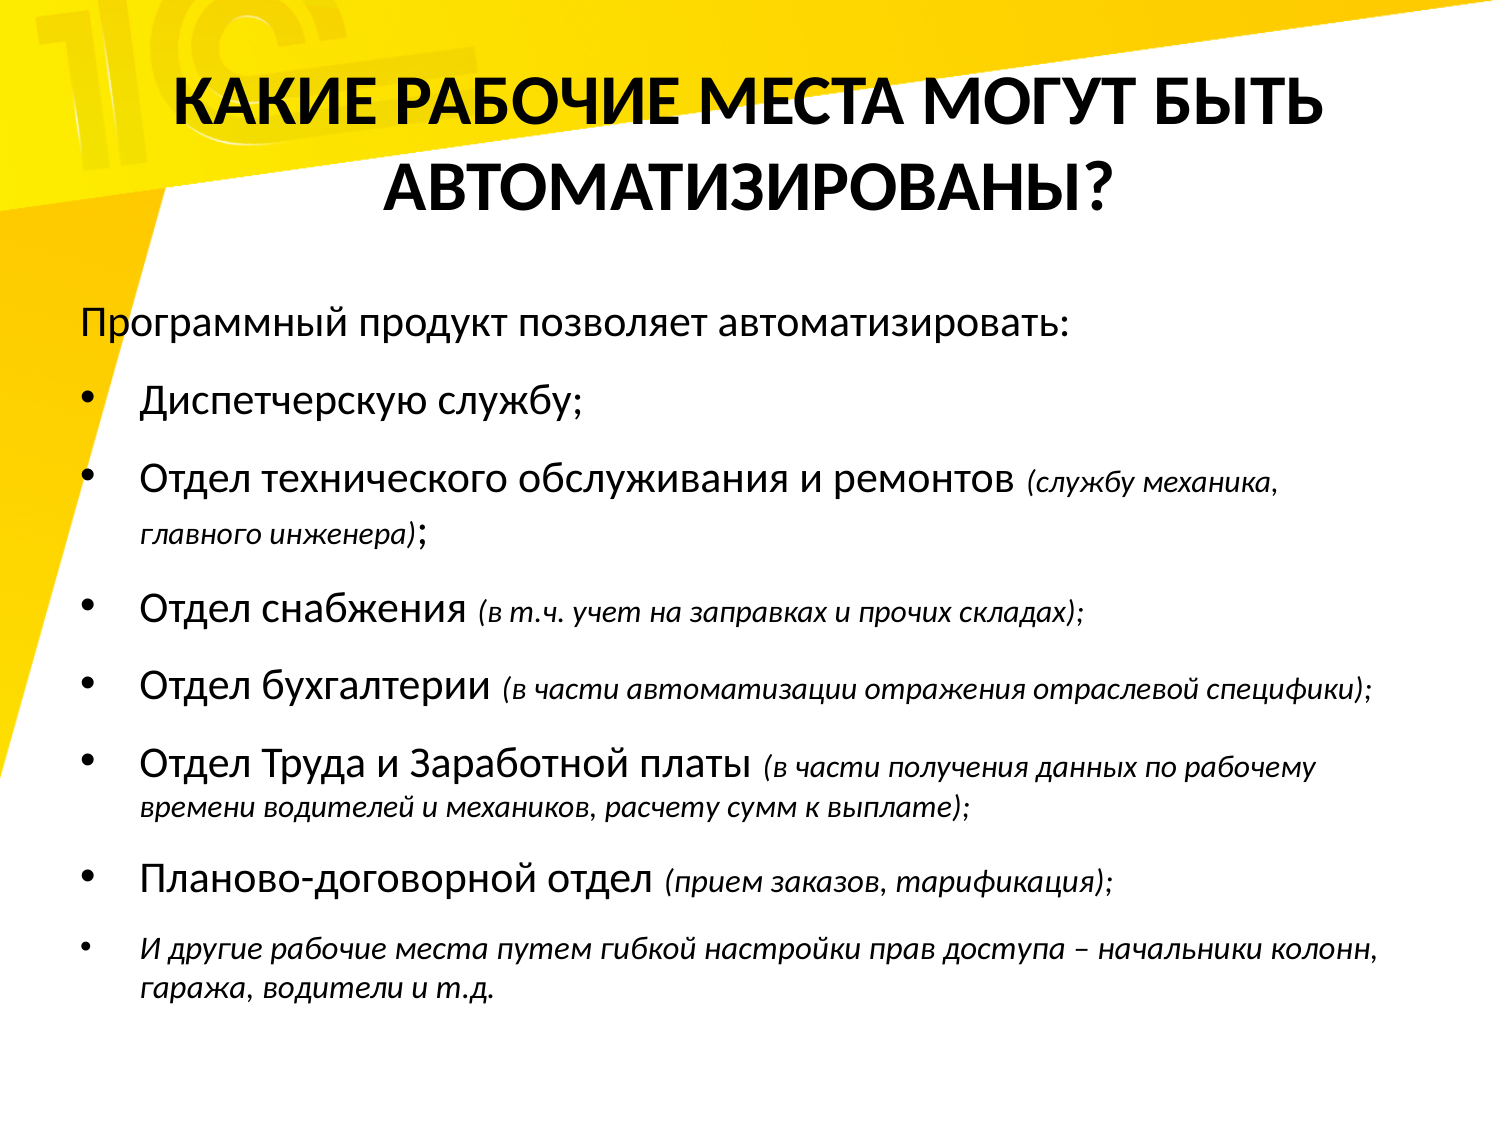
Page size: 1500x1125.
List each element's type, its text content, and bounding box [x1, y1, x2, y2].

picture [0, 0, 1500, 1125]
list Программный продукт позволяет автоматизировать: Диспетчерскую службу; Отдел технического обслуживания и ремонтов (службу механика, главного инженера); Отдел снабжения (в т.ч. учет на заправках и прочих складах); Отдел бухгалтерии (в части автоматизации отражения отраслевой специфики); Отдел Труда и Заработной платы (в части получения данных по рабочему времени водителей и механиков, расчету сумм к выплате); Планово-договорной отдел (прием заказов, тарификация); И другие рабочие места путем гибкой настройки прав доступа – начальники колонн, гаража, водители и т.д. [65, 285, 1415, 1014]
title Какие рабочие места могут быть автоматизированы? [75, 45, 1425, 233]
